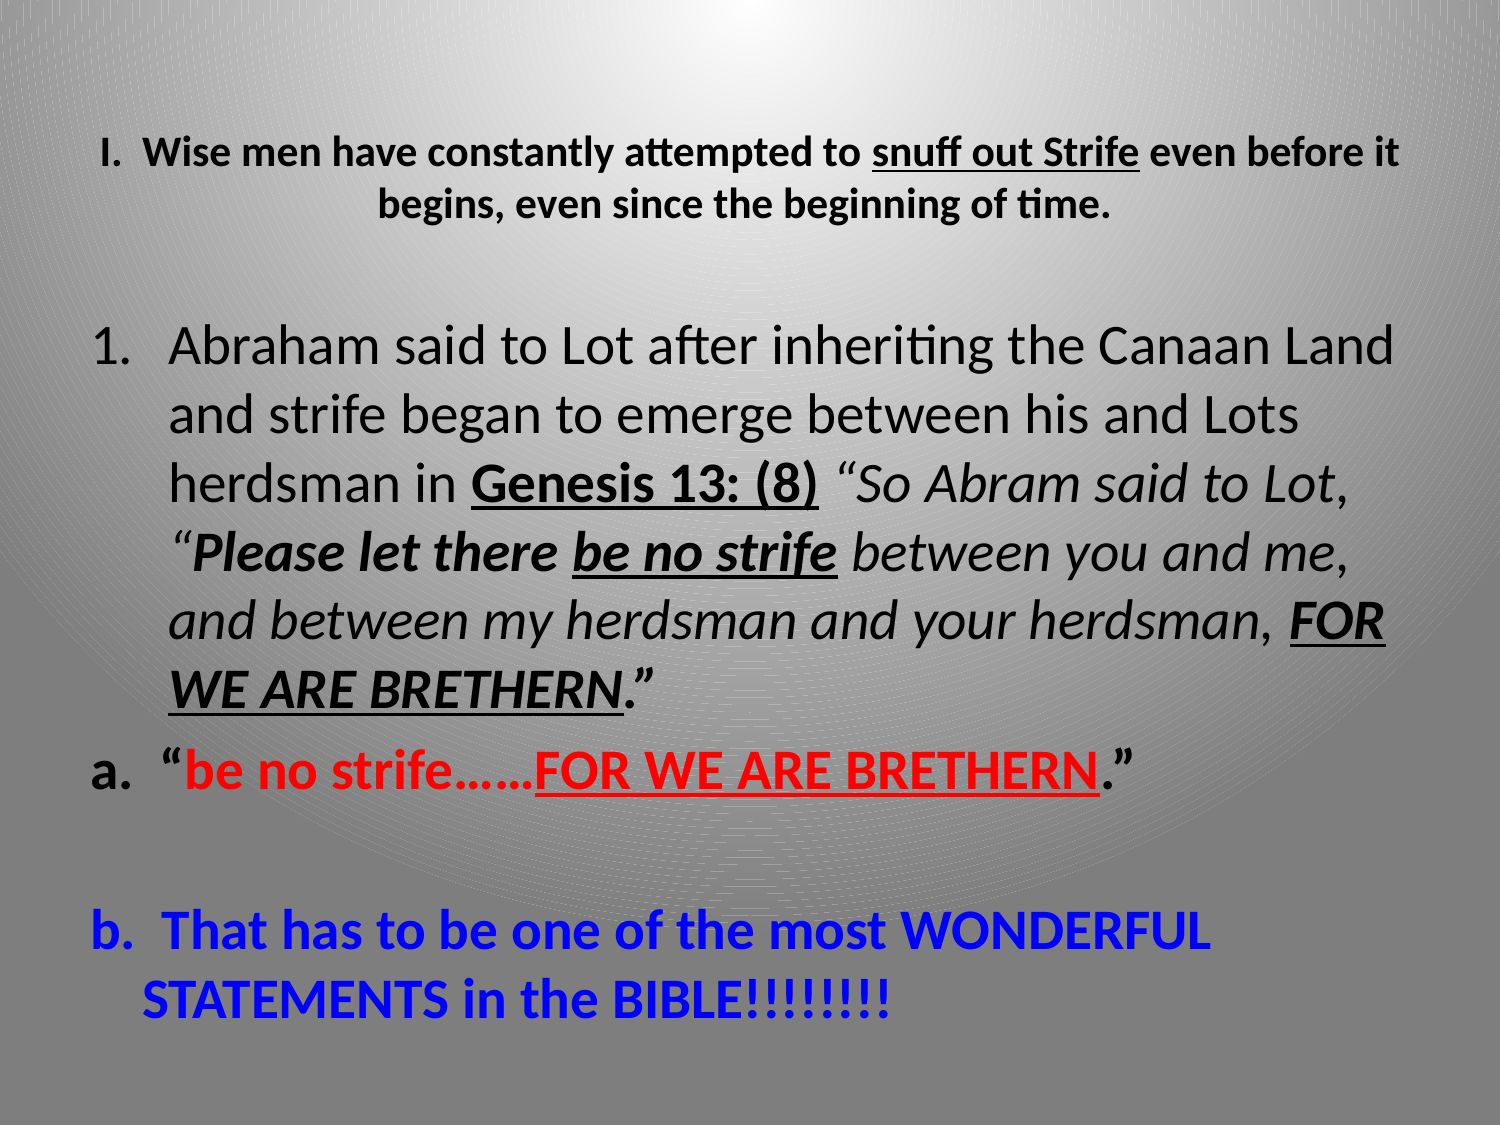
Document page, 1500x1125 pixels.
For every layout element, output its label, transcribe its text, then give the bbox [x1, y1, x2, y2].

title I. Wise men have constantly attempted to snuff out Strife even before it begins, even since the beginning of time. [75, 62, 1425, 299]
list Abraham said to Lot after inheriting the Canaan Land and strife began to emerge between his and Lots herdsman in Genesis 13: (8) “So Abram said to Lot, “Please let there be no strife between you and me, and between my herdsman and your herdsman, FOR WE ARE BRETHERN.” a. “be no strife……FOR WE ARE BRETHERN.” b. That has to be one of the most WONDERFUL STATEMENTS in the BIBLE!!!!!!!! [75, 299, 1425, 1043]
